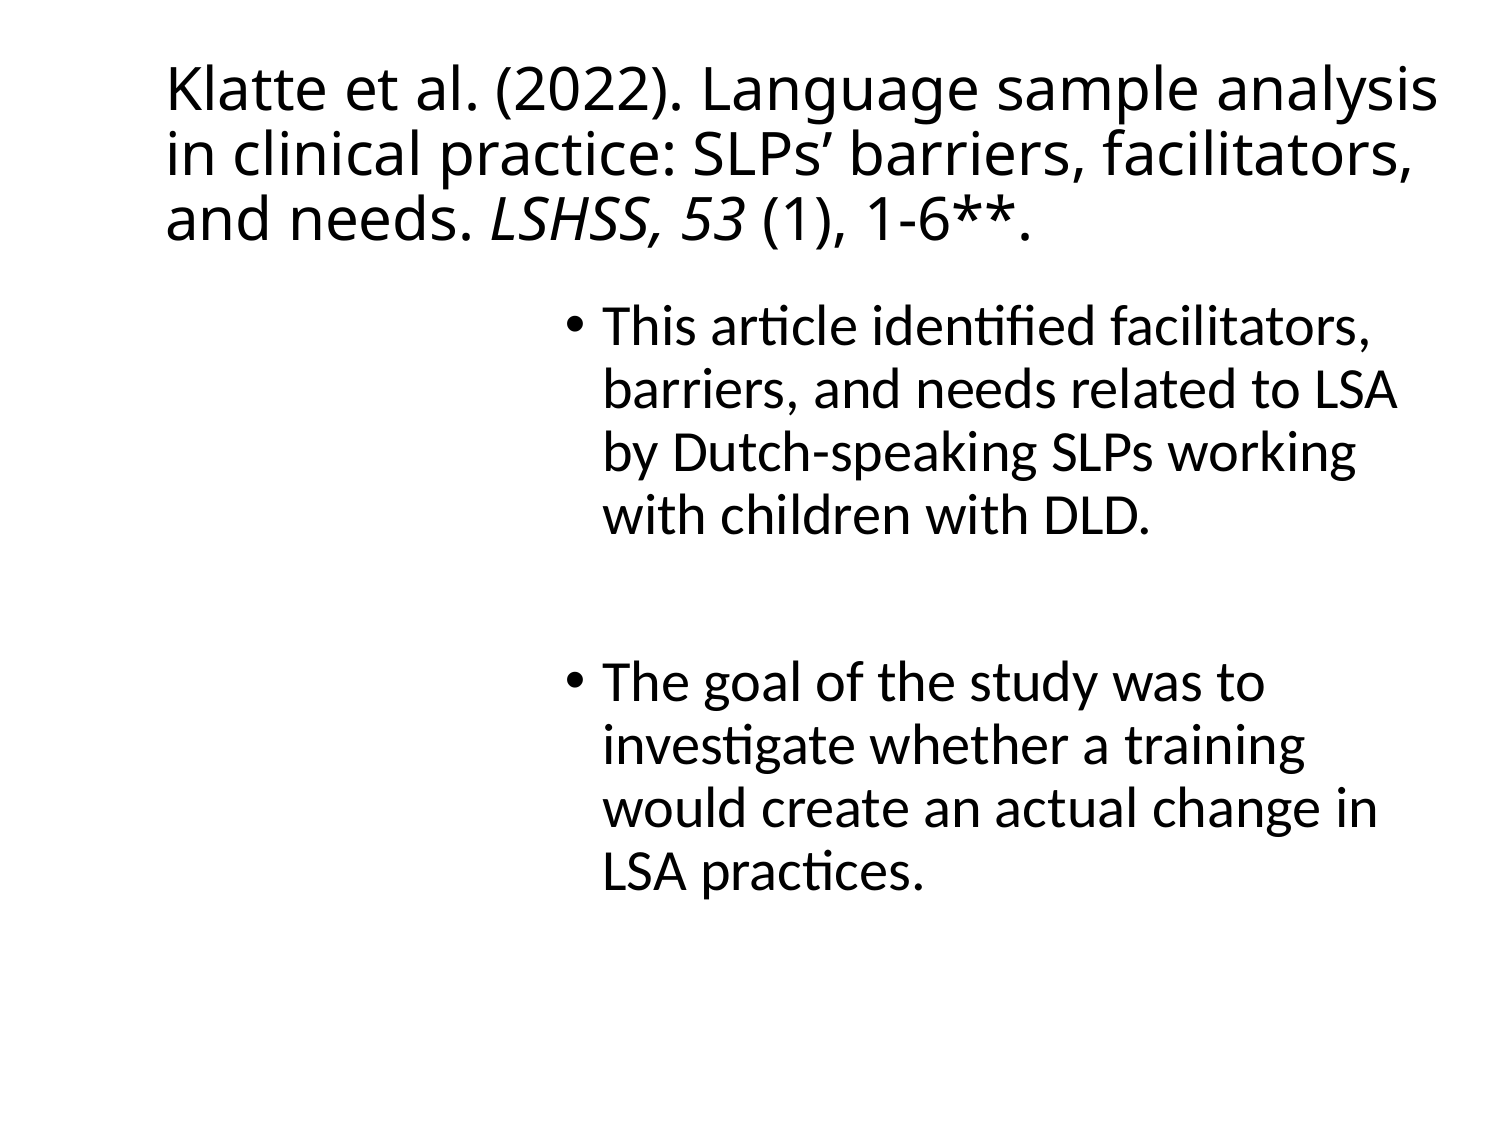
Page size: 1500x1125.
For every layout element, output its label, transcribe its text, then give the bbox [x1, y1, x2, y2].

list This article identified facilitators, barriers, and needs related to LSA by Dutch-speaking SLPs working with children with DLD. The goal of the study was to investigate whether a training would create an actual change in LSA practices. [549, 287, 1450, 1005]
title Klatte et al. (2022). Language sample analysis in clinical practice: SLPs’ barriers, facilitators, and needs. LSHSS, 53 (1), 1-6**. [150, 50, 1500, 263]
